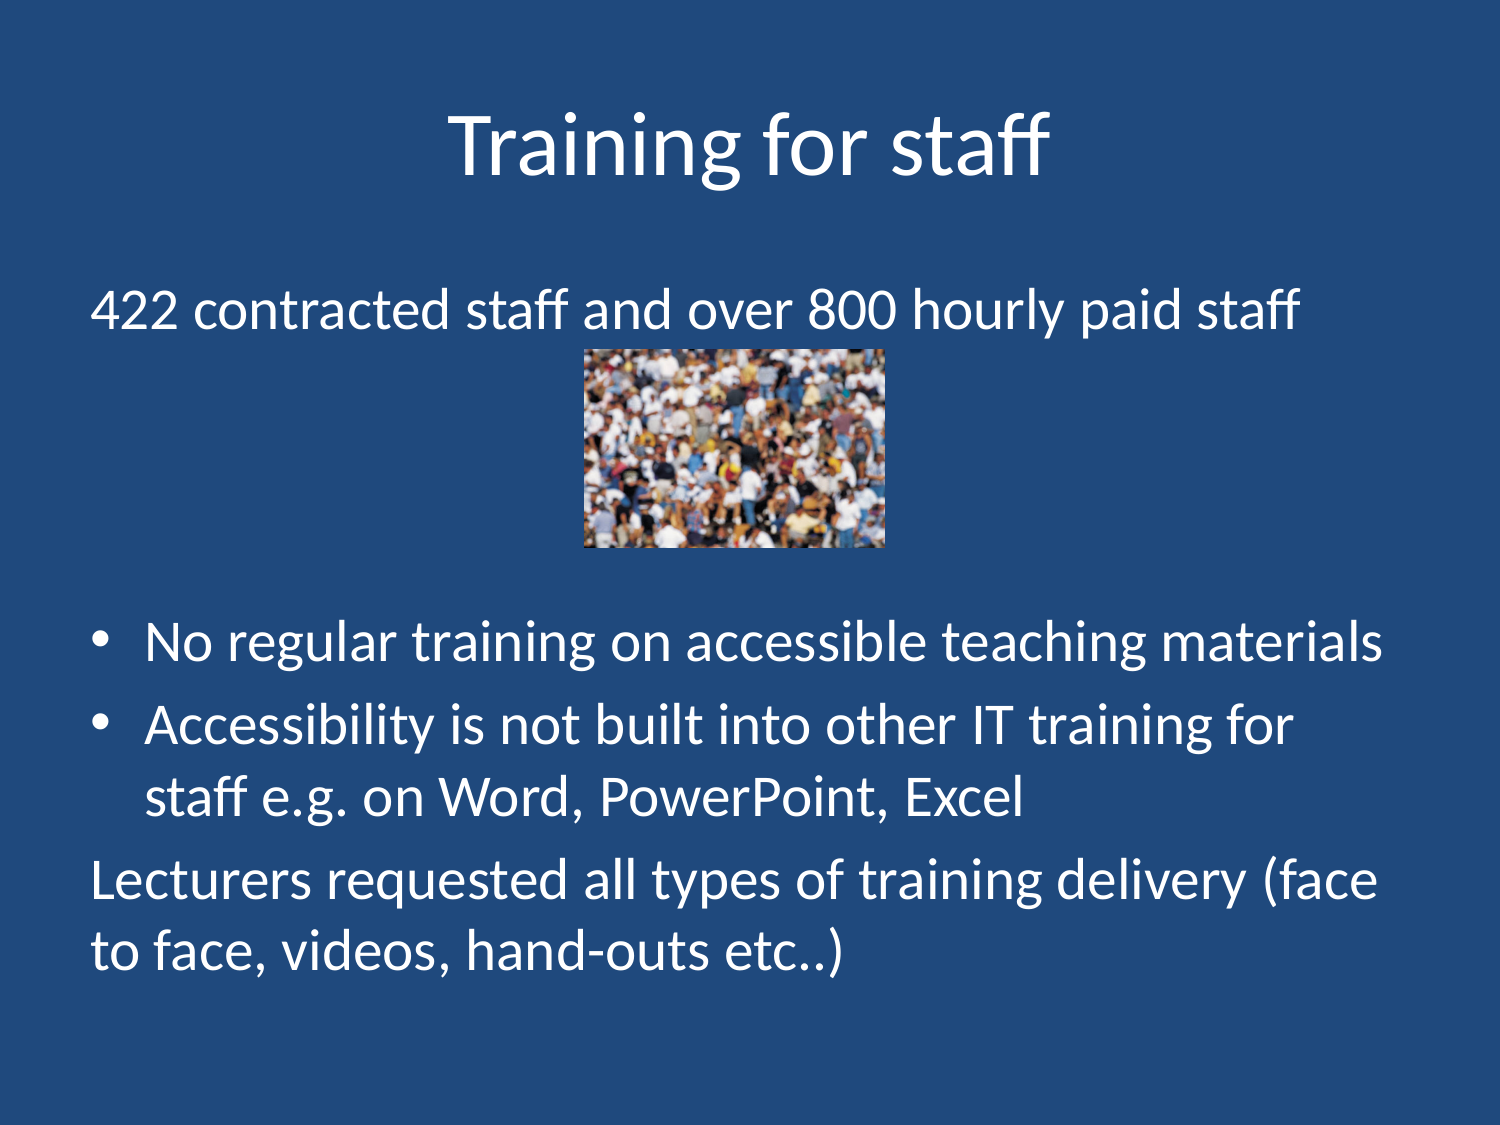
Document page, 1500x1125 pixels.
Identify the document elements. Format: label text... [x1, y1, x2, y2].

list 422 contracted staff and over 800 hourly paid staff No regular training on accessible teaching materials Accessibility is not built into other IT training for staff e.g. on Word, PowerPoint, Excel Lecturers requested all types of training delivery (face to face, videos, hand-outs etc..) [75, 262, 1425, 1005]
picture [584, 349, 885, 549]
title Training for staff [75, 45, 1425, 233]
